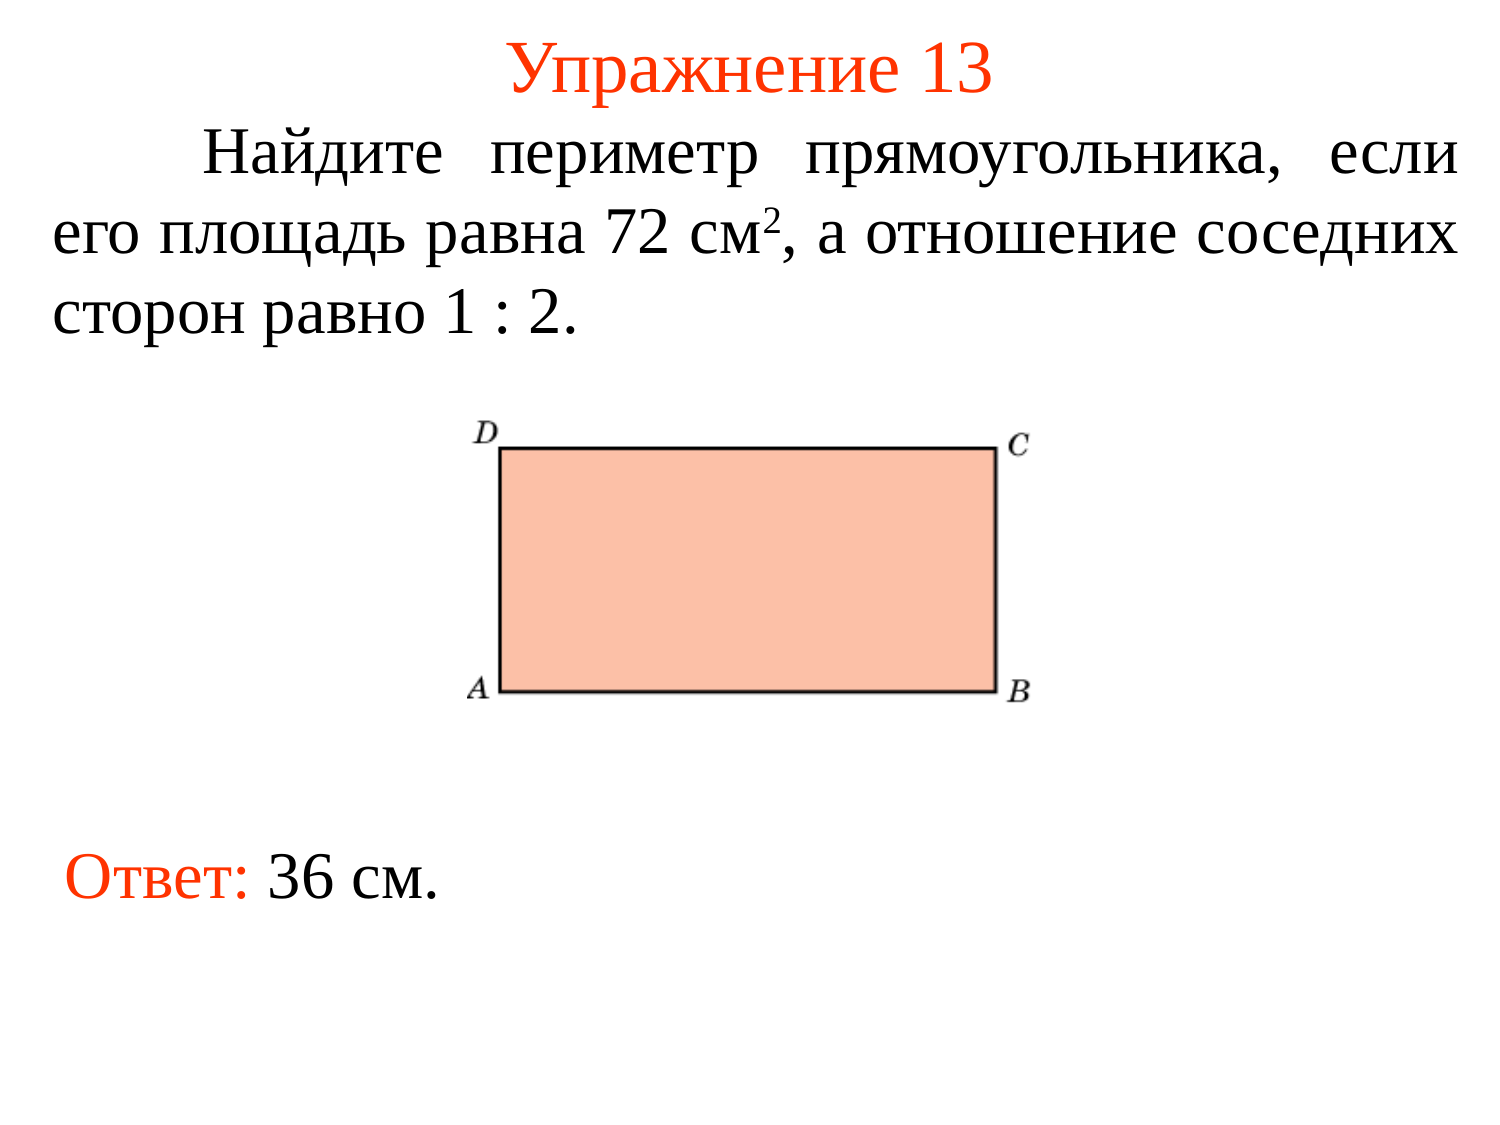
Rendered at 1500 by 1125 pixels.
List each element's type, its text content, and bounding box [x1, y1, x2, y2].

text_box Найдите периметр прямоугольника, если его площадь равна 72 см2, а отношение соседних сторон равно 1 : 2. [37, 99, 1475, 355]
picture [467, 414, 1032, 711]
text_box Ответ: 36 см. [49, 824, 1463, 920]
title Упражнение 13 [112, 24, 1388, 99]
